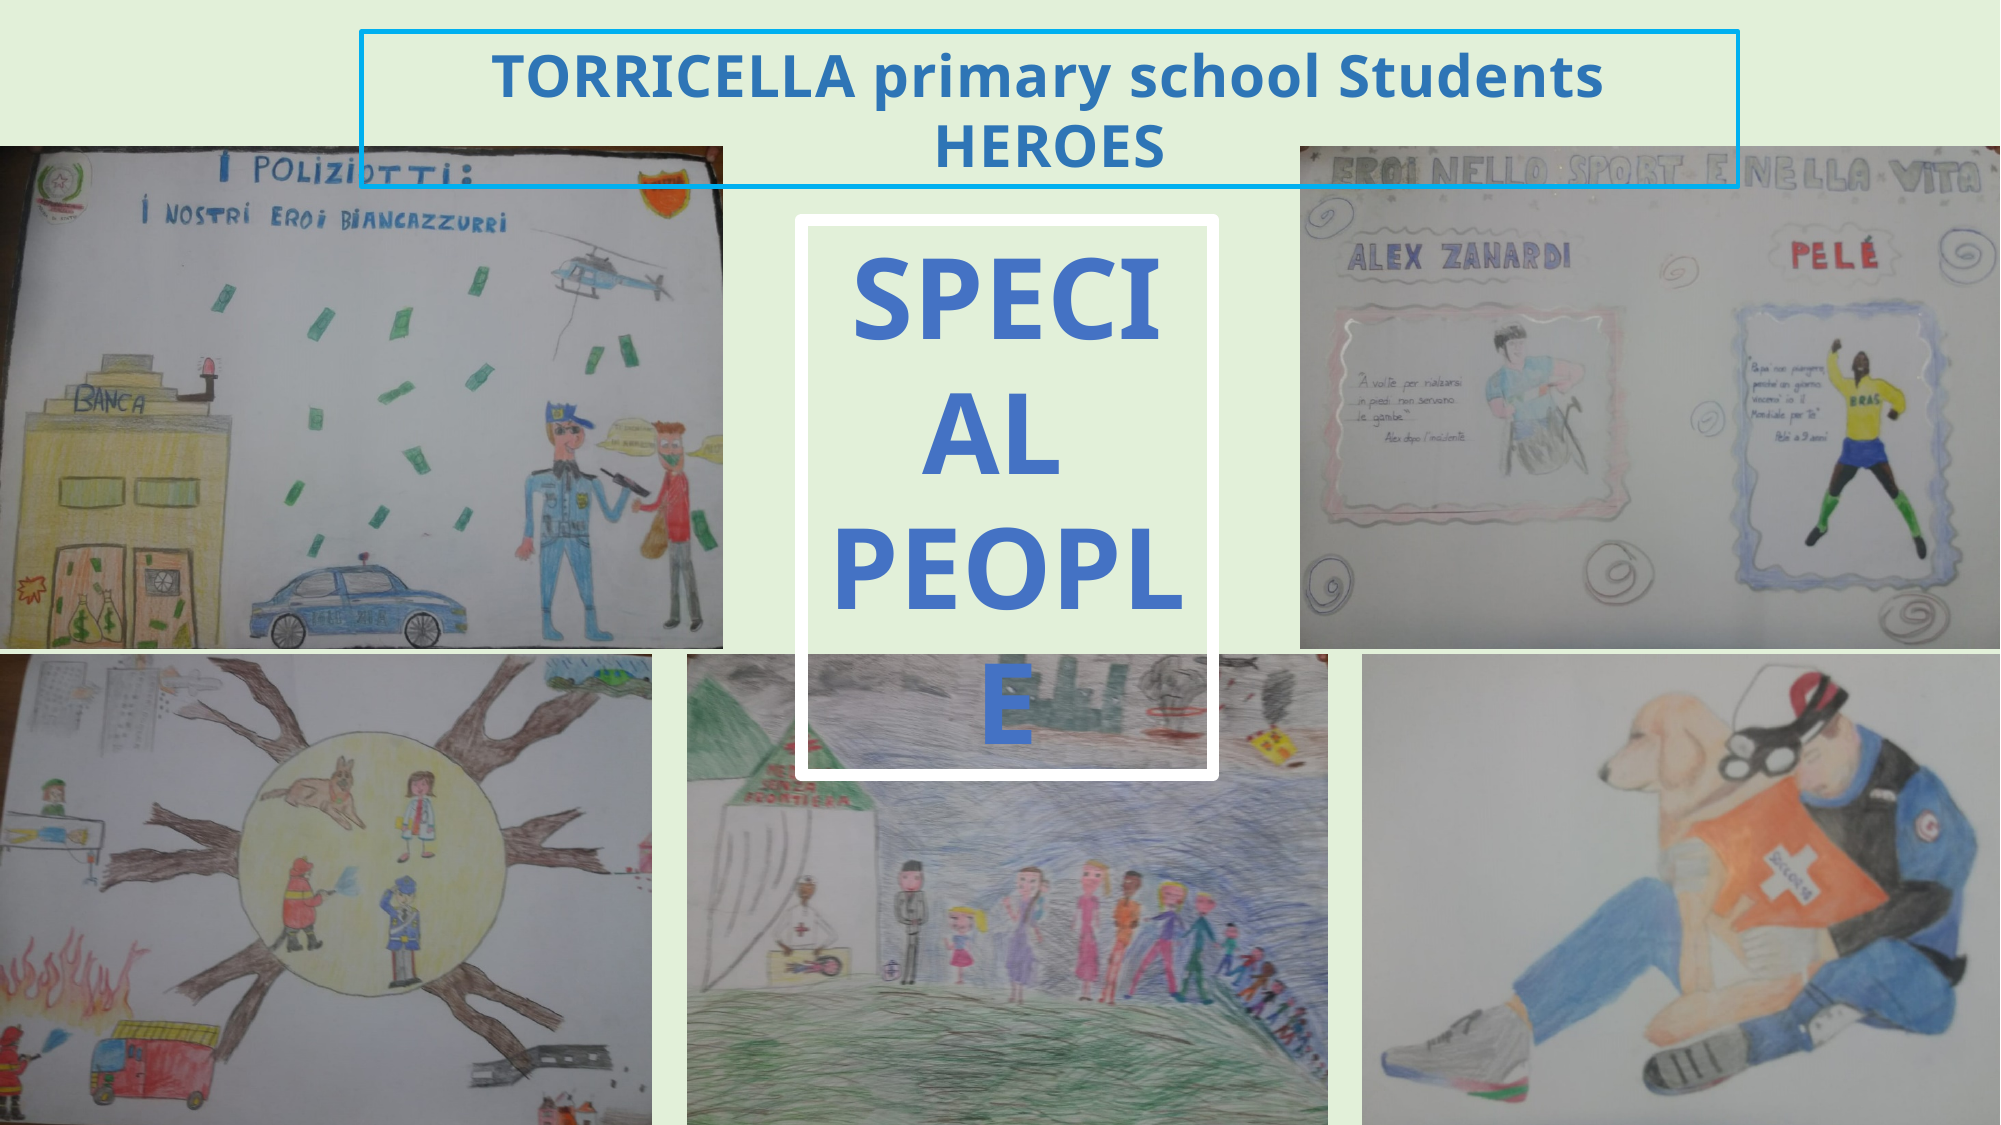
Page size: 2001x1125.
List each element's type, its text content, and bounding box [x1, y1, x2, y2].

picture [1300, 146, 2000, 649]
text_box TORRICELLA primary school Students HEROES [361, 31, 1739, 187]
text_box SPECIAL PEOPLE [801, 219, 1213, 654]
picture [365, 146, 723, 183]
picture [0, 146, 723, 649]
picture [1362, 654, 2000, 1125]
picture [0, 654, 653, 1125]
picture [1300, 146, 1735, 183]
picture [687, 654, 1328, 1125]
